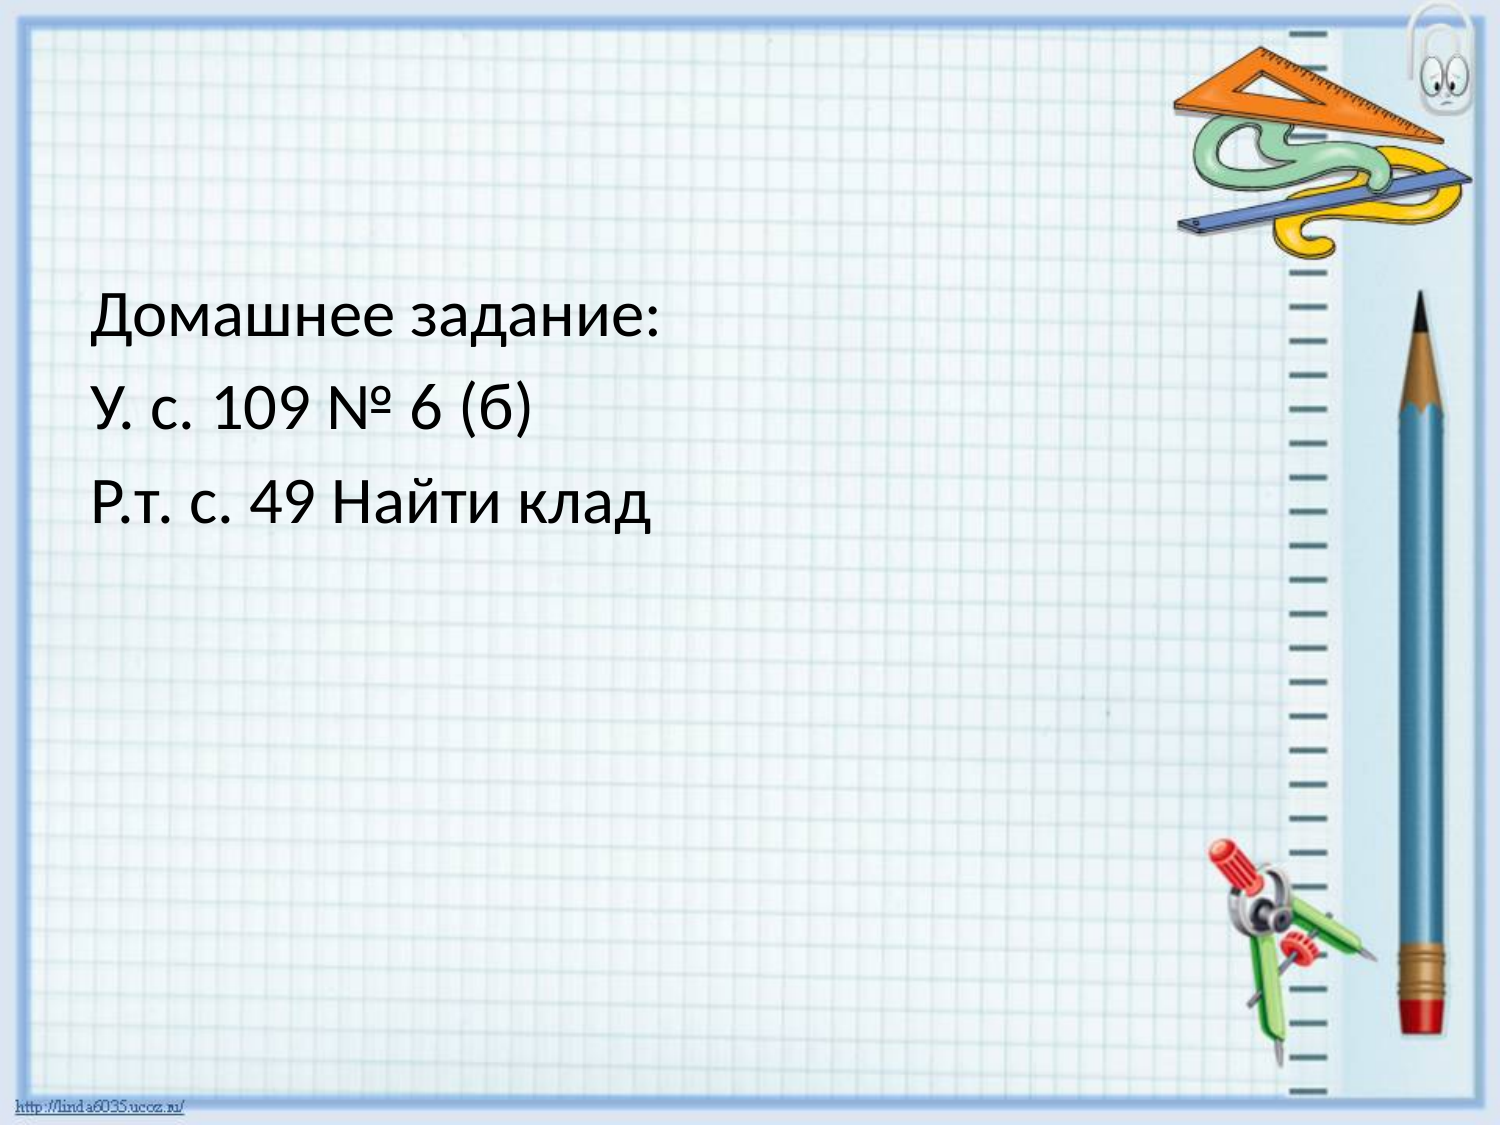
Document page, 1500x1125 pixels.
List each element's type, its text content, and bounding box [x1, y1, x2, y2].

picture [0, 0, 1500, 1125]
list Домашнее задание: У. с. 109 № 6 (б) Р.т. с. 49 Найти клад [75, 262, 1425, 1005]
